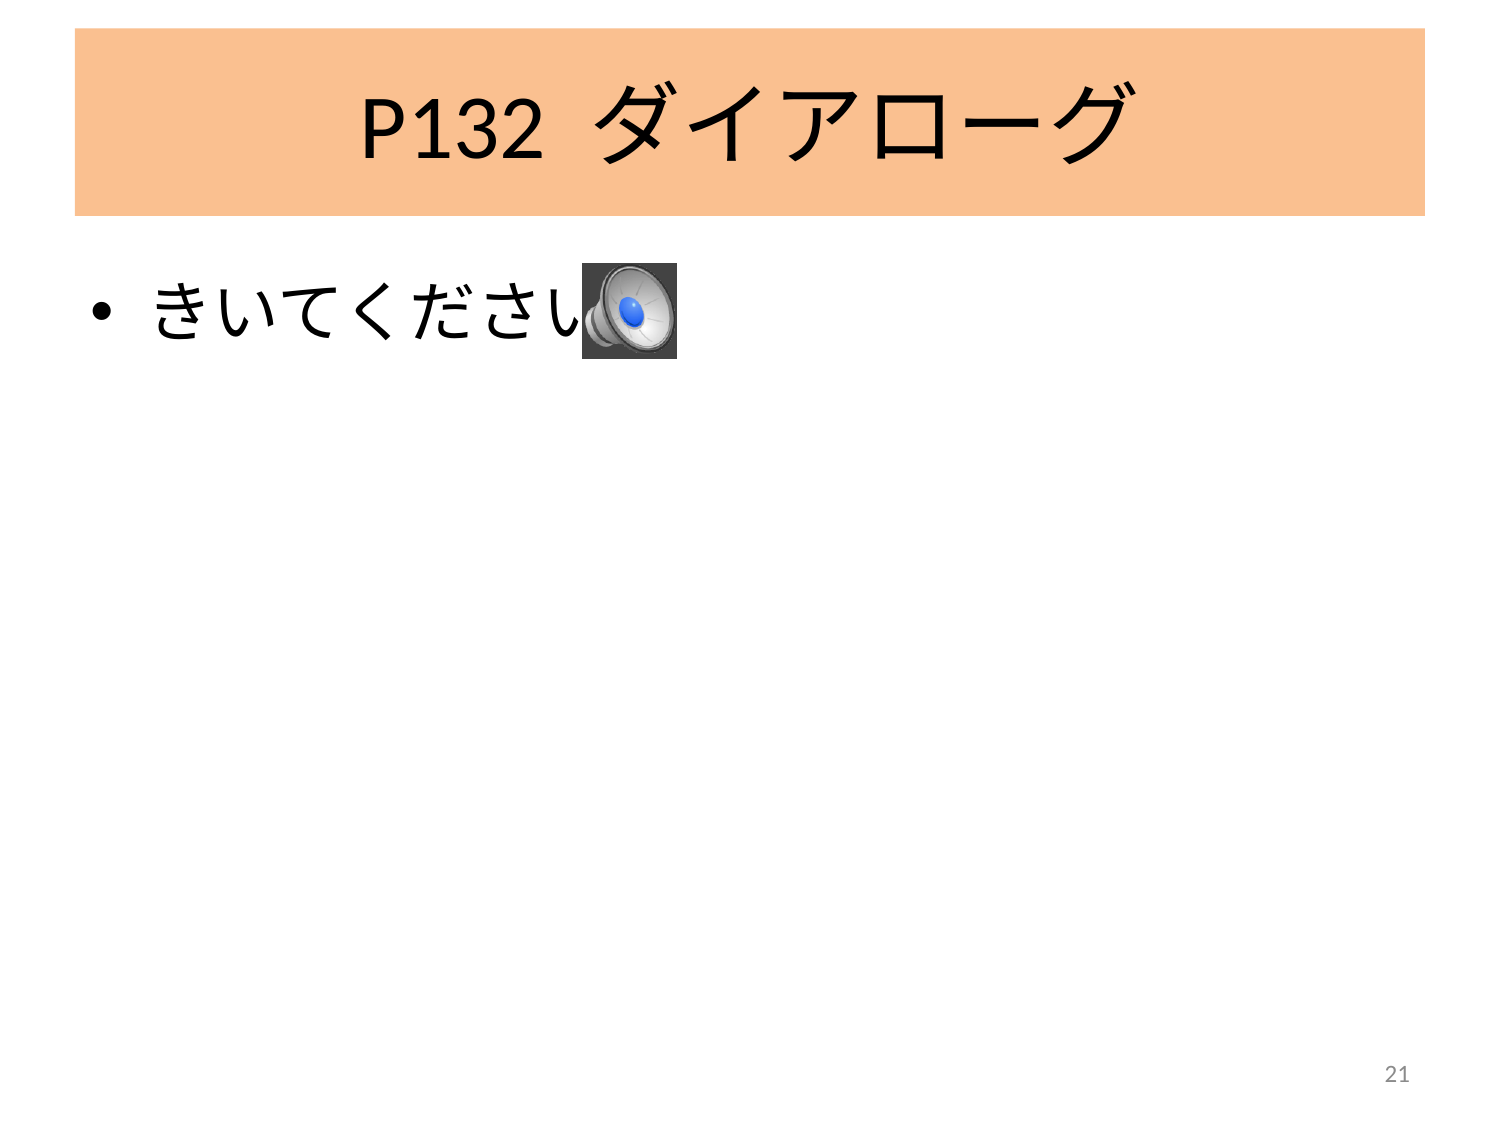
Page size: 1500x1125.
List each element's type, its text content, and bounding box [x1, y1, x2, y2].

text_box P132 ダイアローグ [74, 28, 1425, 216]
list きいてください。 [75, 262, 1425, 1005]
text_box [581, 262, 679, 360]
slide_number 21 [1074, 1042, 1425, 1103]
